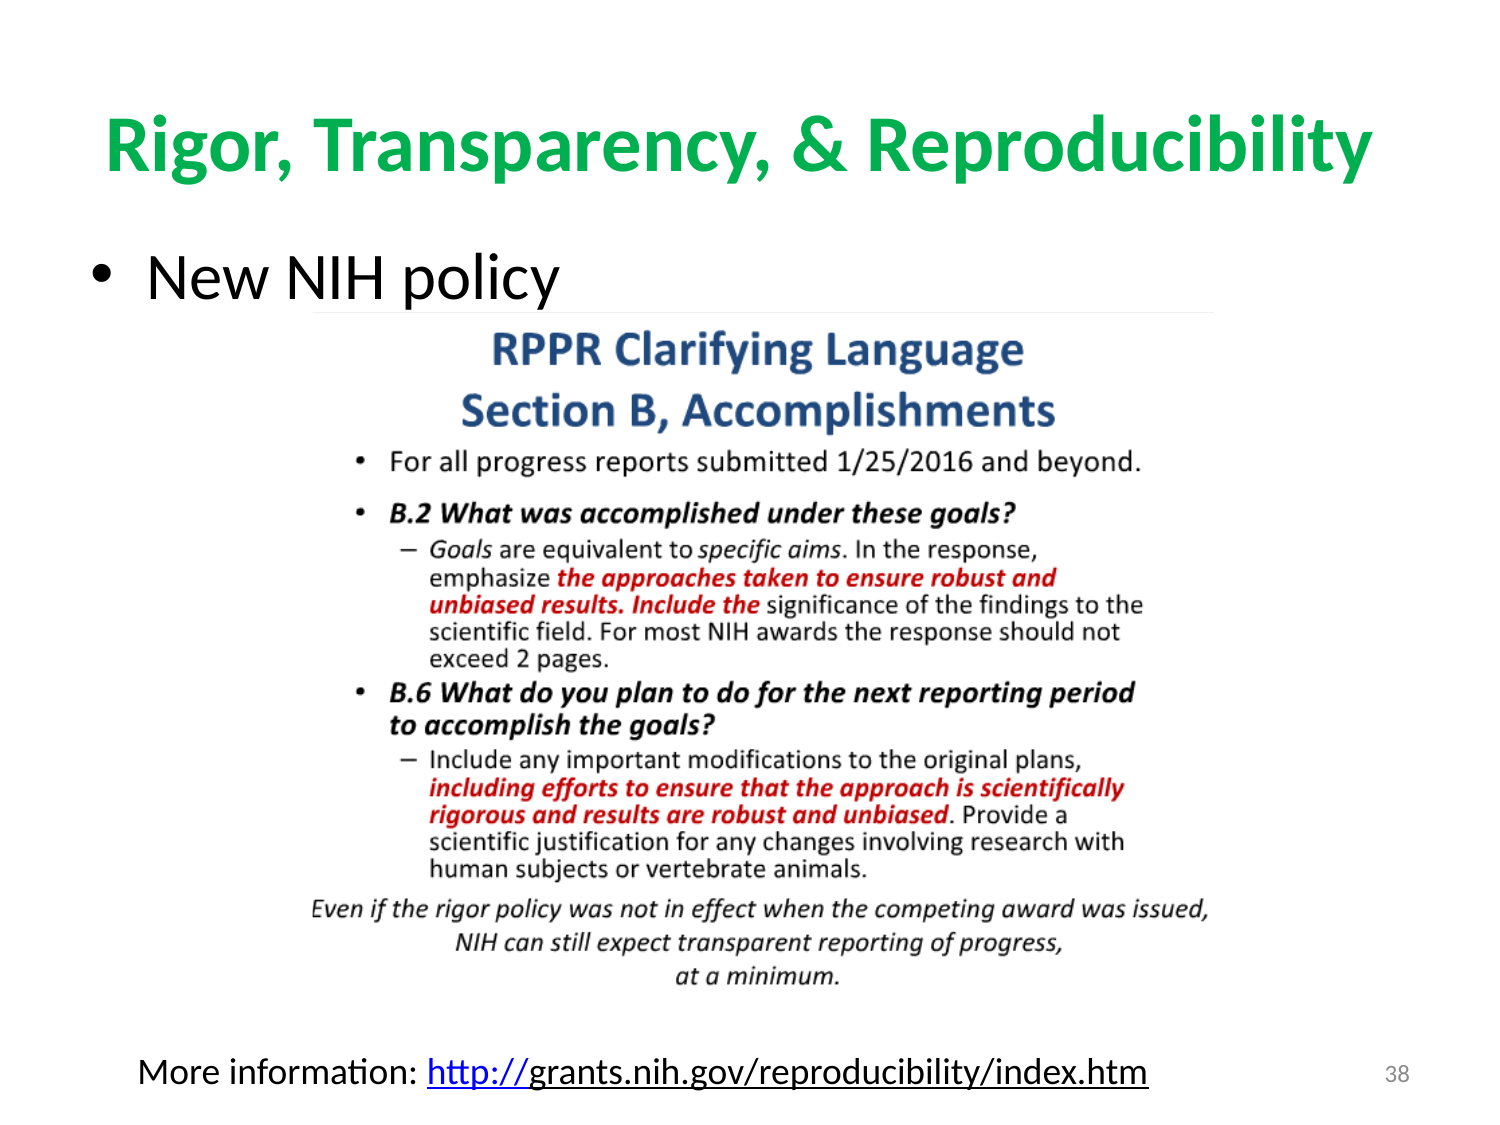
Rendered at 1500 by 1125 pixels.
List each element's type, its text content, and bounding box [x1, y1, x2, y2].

list New NIH policy [75, 224, 1450, 1005]
title Rigor, Transparency, & Reproducibility [75, 45, 1425, 224]
picture [312, 312, 1214, 998]
slide_number 38 [1074, 1042, 1425, 1103]
text_box More information: http://grants.nih.gov/reproducibility/index.htm [122, 1039, 1338, 1100]
